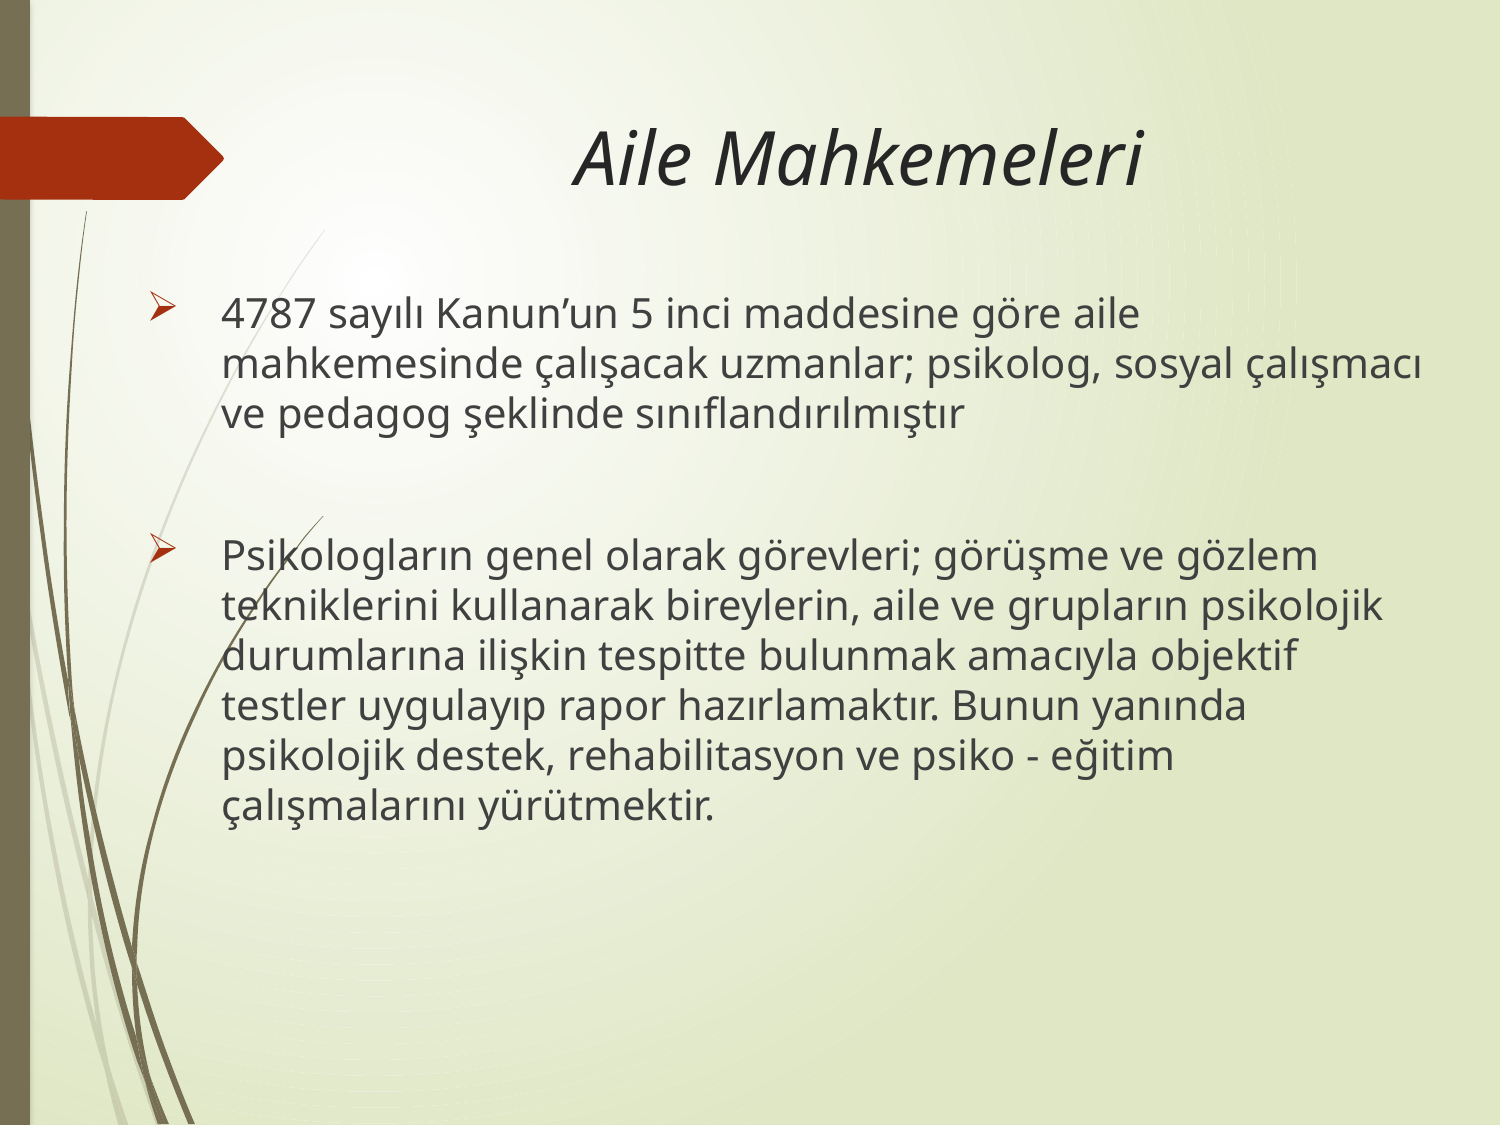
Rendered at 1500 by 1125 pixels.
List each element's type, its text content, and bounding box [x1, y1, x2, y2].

title Aile Mahkemeleri [319, 102, 1400, 208]
list 4787 sayılı Kanun’un 5 inci maddesine göre aile mahkemesinde çalışacak uzmanlar; psikolog, sosyal çalışmacı ve pedagog şeklinde sınıflandırılmıştır Psikologların genel olarak görevleri; görüşme ve gözlem tekniklerini kullanarak bireylerin, aile ve grupların psikolojik durumlarına ilişkin tespitte bulunmak amacıyla objektif testler uygulayıp rapor hazırlamaktır. Bunun yanında psikolojik destek, rehabilitasyon ve psiko - eğitim çalışmalarını yürütmektir. [112, 208, 1447, 1094]
